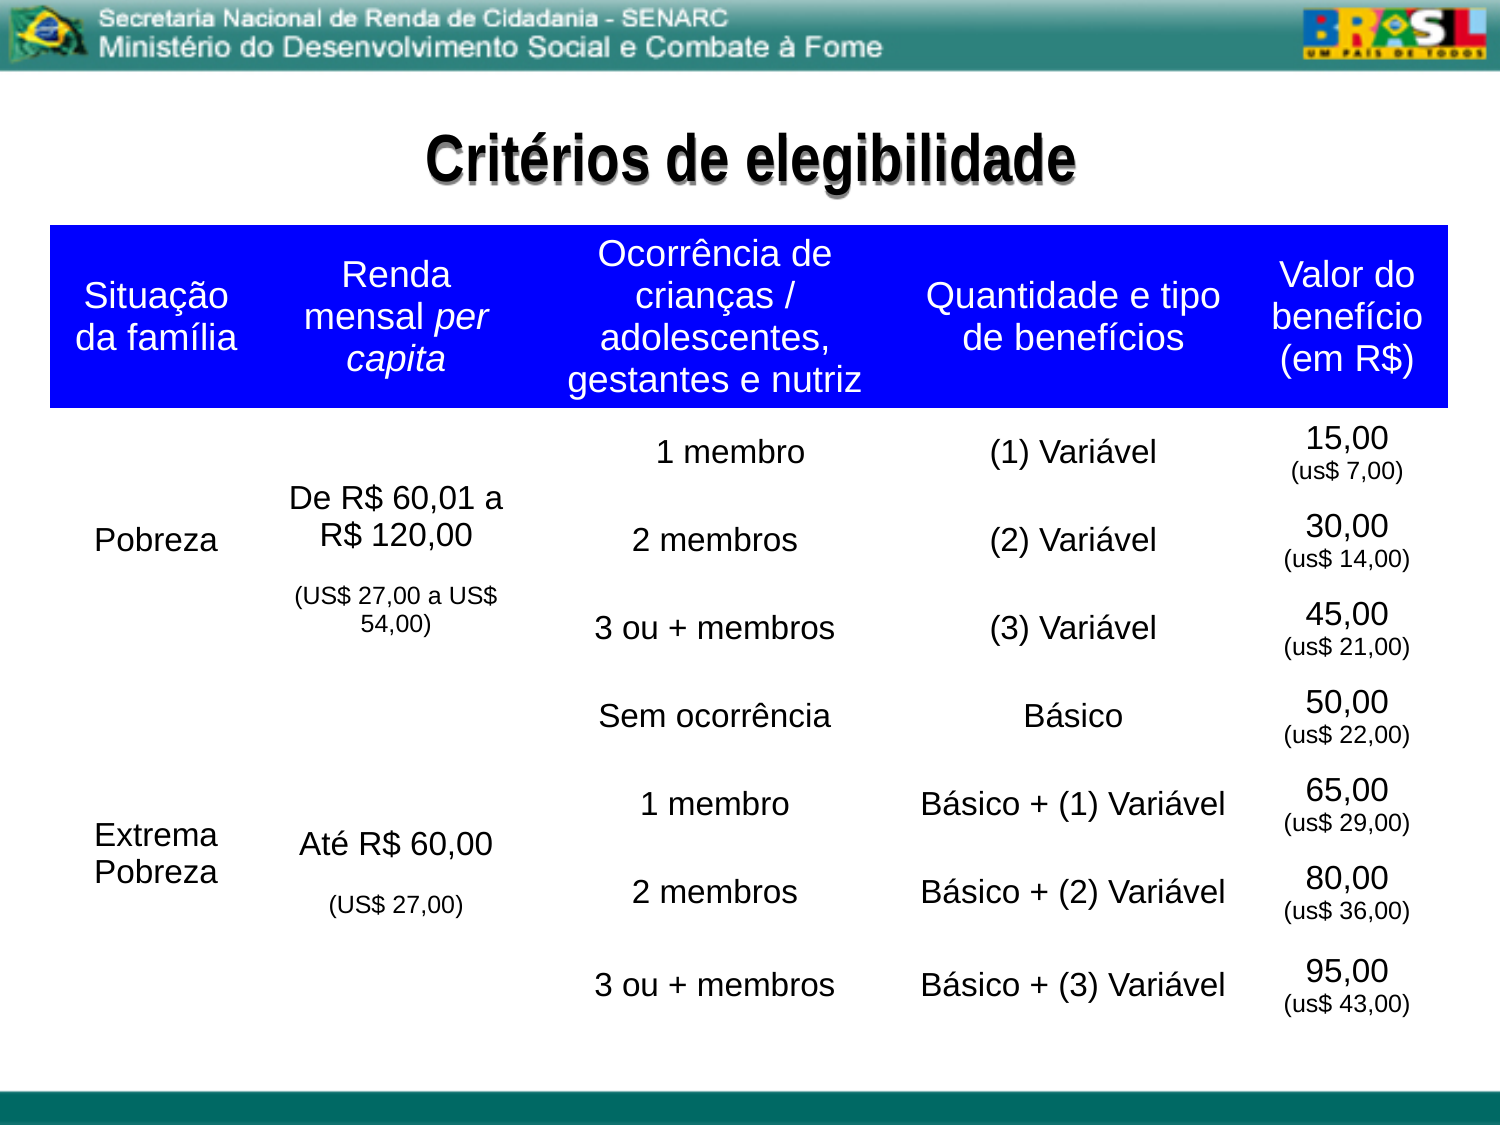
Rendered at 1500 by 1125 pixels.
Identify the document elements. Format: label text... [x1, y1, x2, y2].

table_cell 95,00 (us$ 43,00) [1247, 936, 1448, 1034]
table_cell 2 membros [530, 496, 900, 584]
table_cell Extrema Pobreza [50, 672, 263, 1034]
table_cell 50,00 (us$ 22,00) [1247, 672, 1448, 760]
table_cell 45,00 (us$ 21,00) [1247, 584, 1448, 672]
table_cell 30,00 (us$ 14,00) [1247, 496, 1448, 584]
table_cell Até R$ 60,00 (US$ 27,00) [263, 672, 530, 1034]
table_cell (3) Variável [900, 584, 1247, 672]
table_cell 15,00 (us$ 7,00) [1247, 408, 1448, 496]
table_cell 3 ou + membros [530, 936, 900, 1034]
table_cell Básico + (3) Variável [900, 936, 1247, 1034]
table_cell (1) Variável [900, 408, 1247, 496]
table_cell 80,00 (us$ 36,00) [1247, 848, 1448, 936]
table_cell 1 membro [530, 408, 900, 496]
table_cell 1 membro [530, 760, 900, 848]
table_cell Sem ocorrência [530, 672, 900, 760]
table_cell Básico + (1) Variável [900, 760, 1247, 848]
table_cell (2) Variável [900, 496, 1247, 584]
table_header Valor do benefício (em R$) [1247, 225, 1448, 408]
table_cell Básico + (2) Variável [900, 848, 1247, 936]
title Critérios de elegibilidade [76, 90, 1427, 220]
table_cell 2 membros [530, 848, 900, 936]
table_header Ocorrência de crianças / adolescentes, gestantes e nutriz [530, 225, 900, 408]
table_header Quantidade e tipo de benefícios [900, 225, 1247, 408]
picture [0, 0, 1500, 1125]
table_cell 65,00 (us$ 29,00) [1247, 760, 1448, 848]
table_cell Básico [900, 672, 1247, 760]
table_cell De R$ 60,01 a R$ 120,00 (US$ 27,00 a US$ 54,00) [263, 408, 530, 672]
table_cell Pobreza [50, 408, 263, 672]
table_cell 3 ou + membros [530, 584, 900, 672]
table_header Renda mensal per capita [263, 225, 530, 408]
table_header Situação da família [50, 225, 263, 408]
